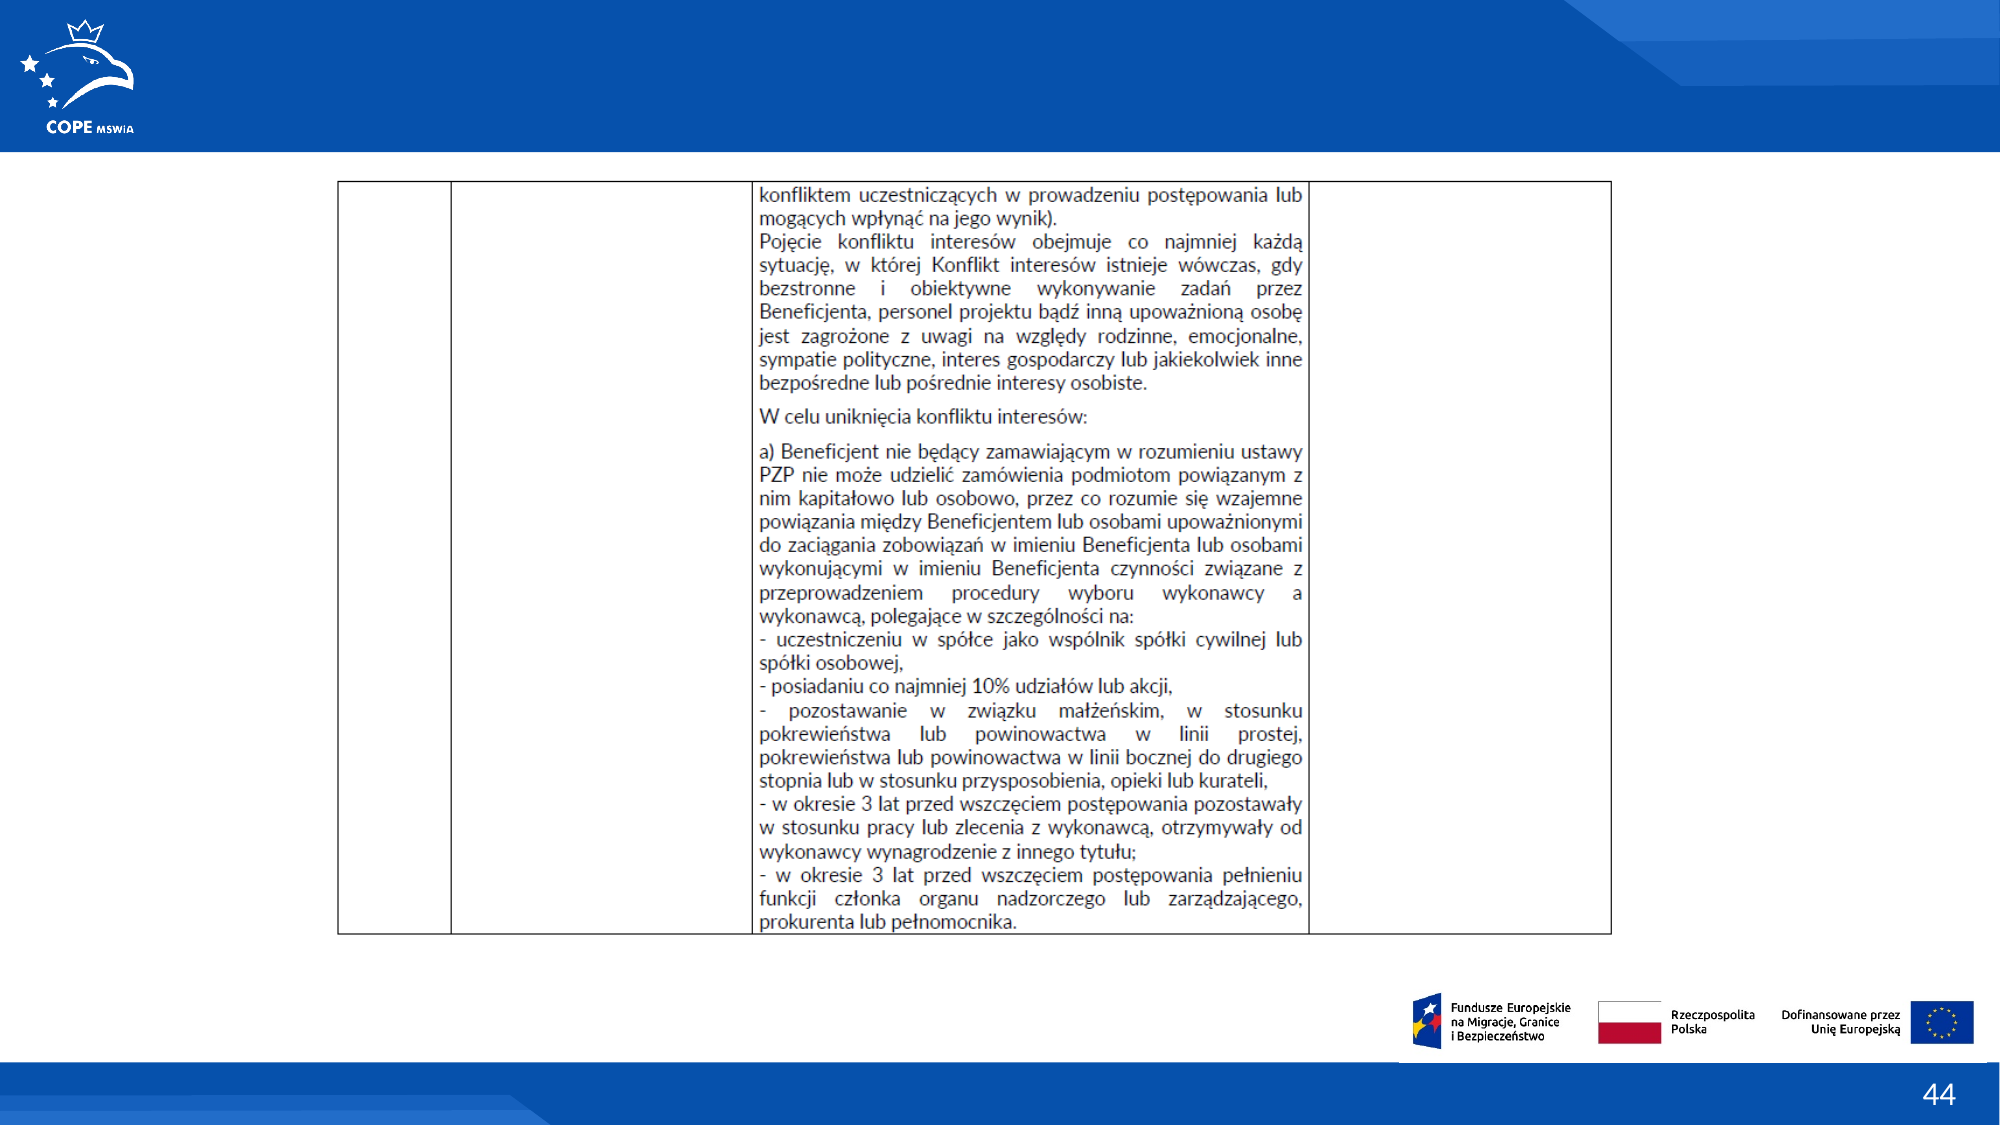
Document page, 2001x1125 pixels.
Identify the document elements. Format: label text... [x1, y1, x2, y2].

slide_number 44 [1521, 1062, 1972, 1123]
picture [327, 166, 1633, 958]
picture [1399, 978, 1987, 1063]
picture [0, 0, 153, 152]
